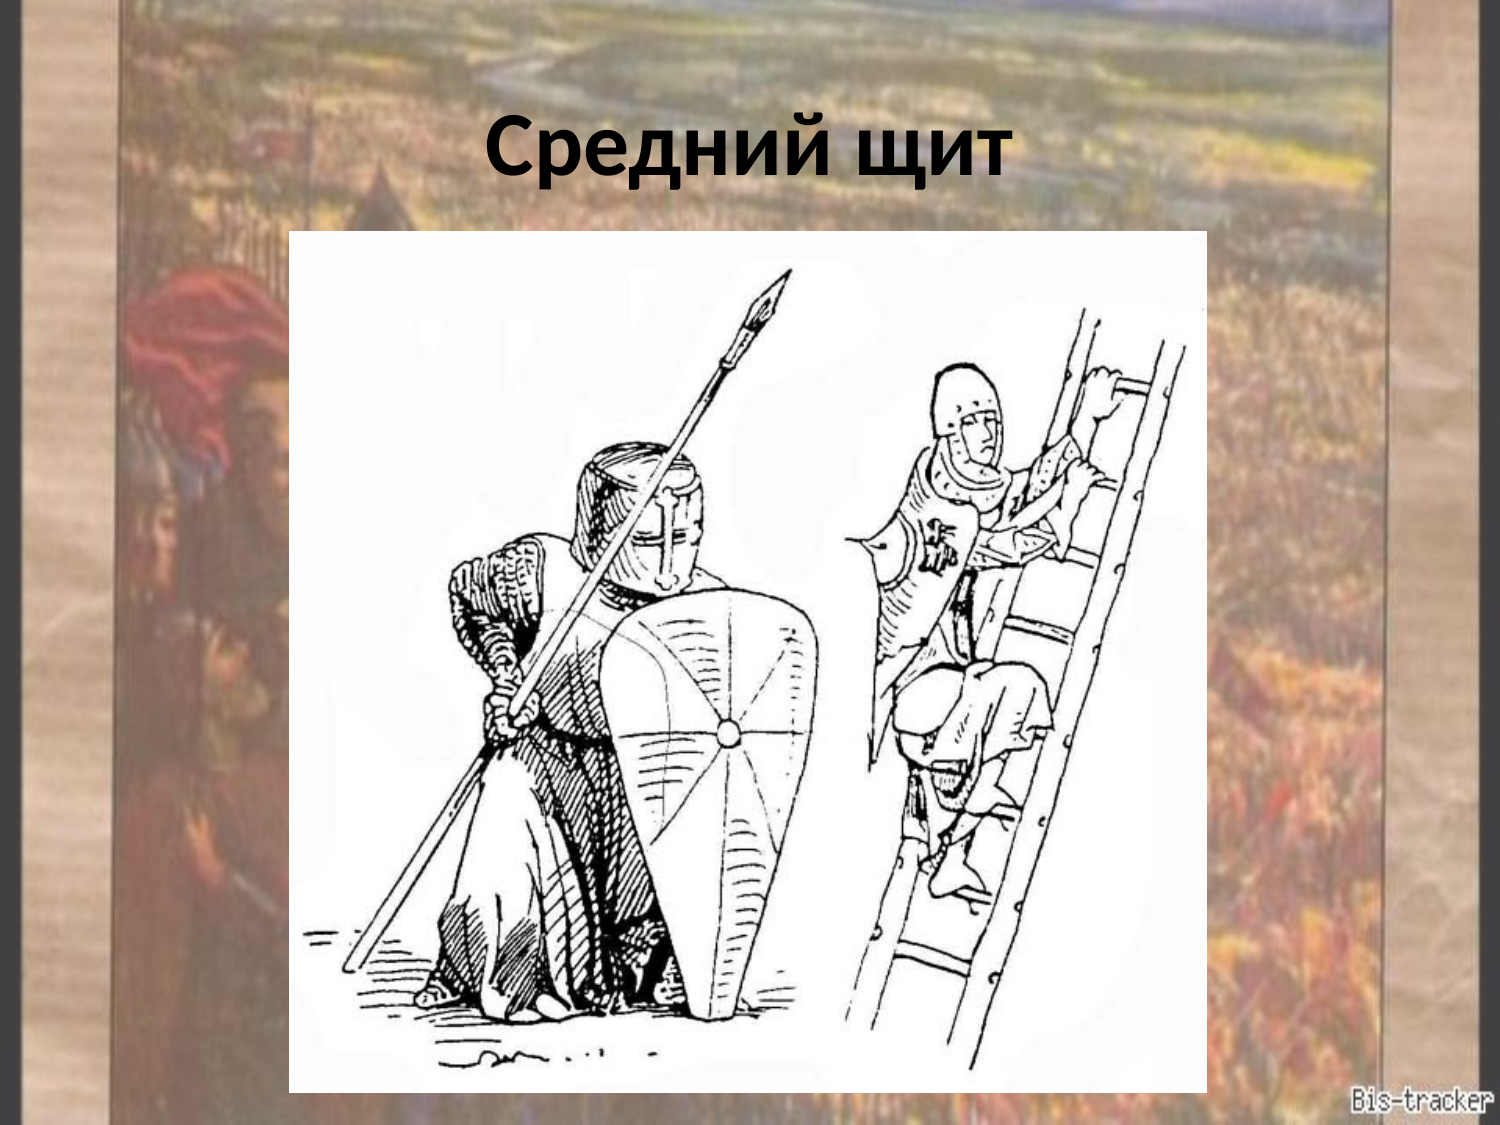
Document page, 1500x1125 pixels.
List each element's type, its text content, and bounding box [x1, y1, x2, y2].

picture [289, 231, 1207, 1093]
title Средний щит [75, 45, 1425, 233]
